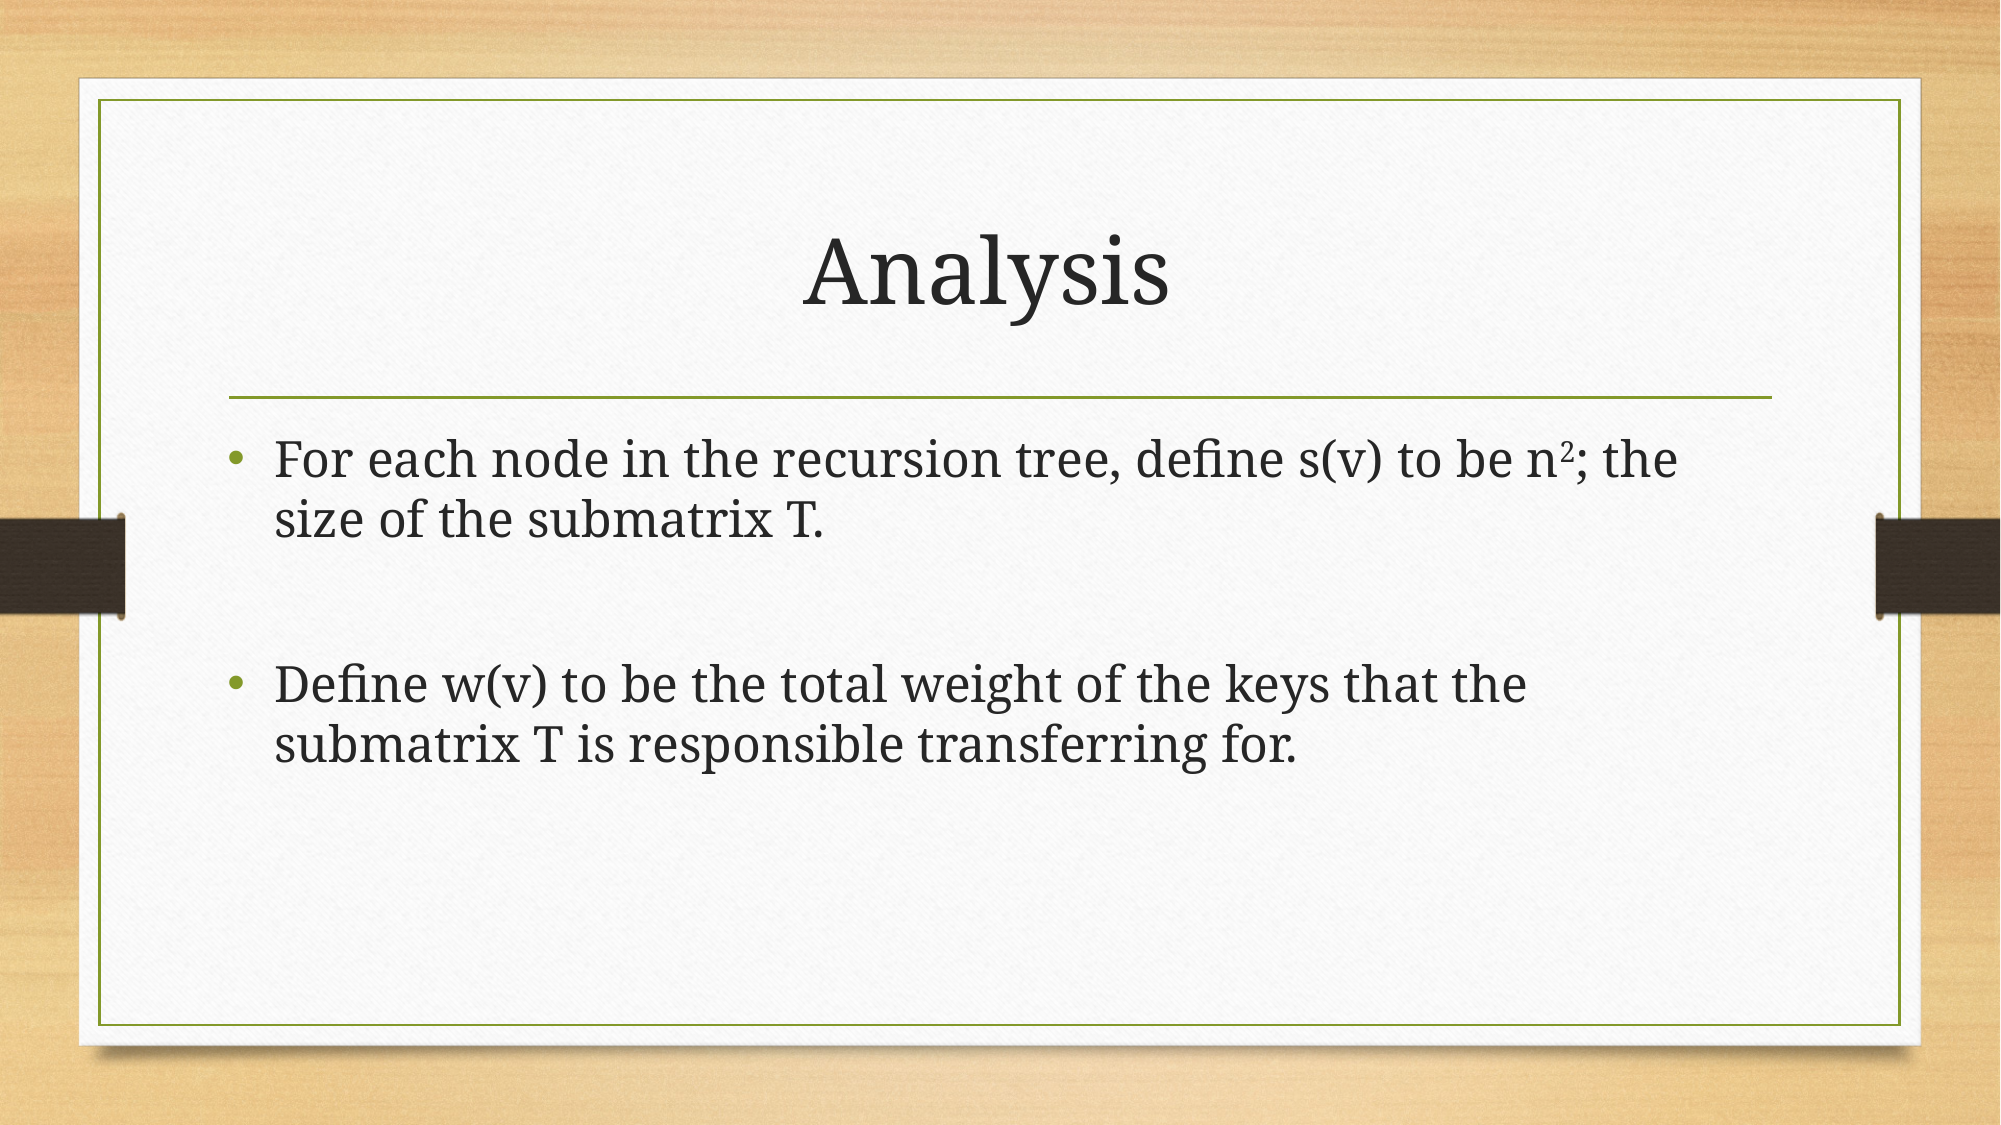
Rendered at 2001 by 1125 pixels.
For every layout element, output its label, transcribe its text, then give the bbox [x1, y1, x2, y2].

title Analysis [212, 161, 1788, 375]
picture [0, 0, 2001, 1125]
list For each node in the recursion tree, define s(v) to be n2; the size of the submatrix T. Define w(v) to be the total weight of the keys that the submatrix T is responsible transferring for. [212, 419, 1788, 964]
